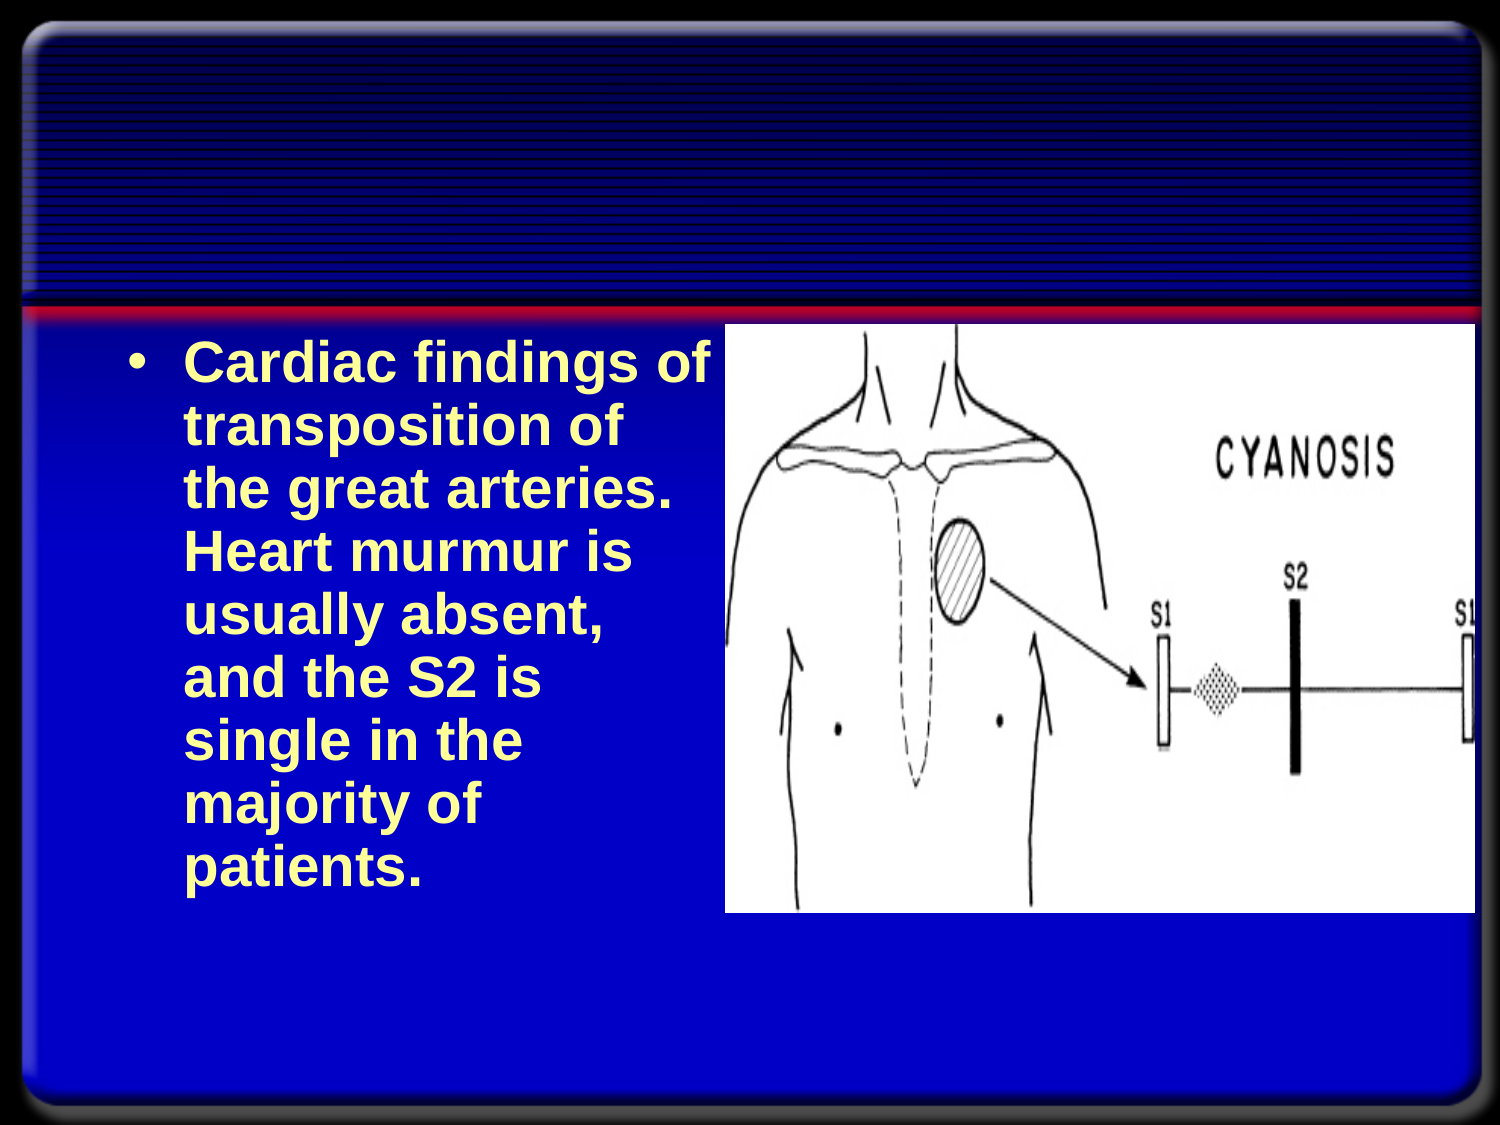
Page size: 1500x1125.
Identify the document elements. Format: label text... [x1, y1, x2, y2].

picture [0, 0, 1500, 1125]
list Cardiac findings of transposition of the great arteries. Heart murmur is usually absent, and the S2 is single in the majority of patients. [112, 324, 738, 1000]
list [724, 324, 1476, 913]
